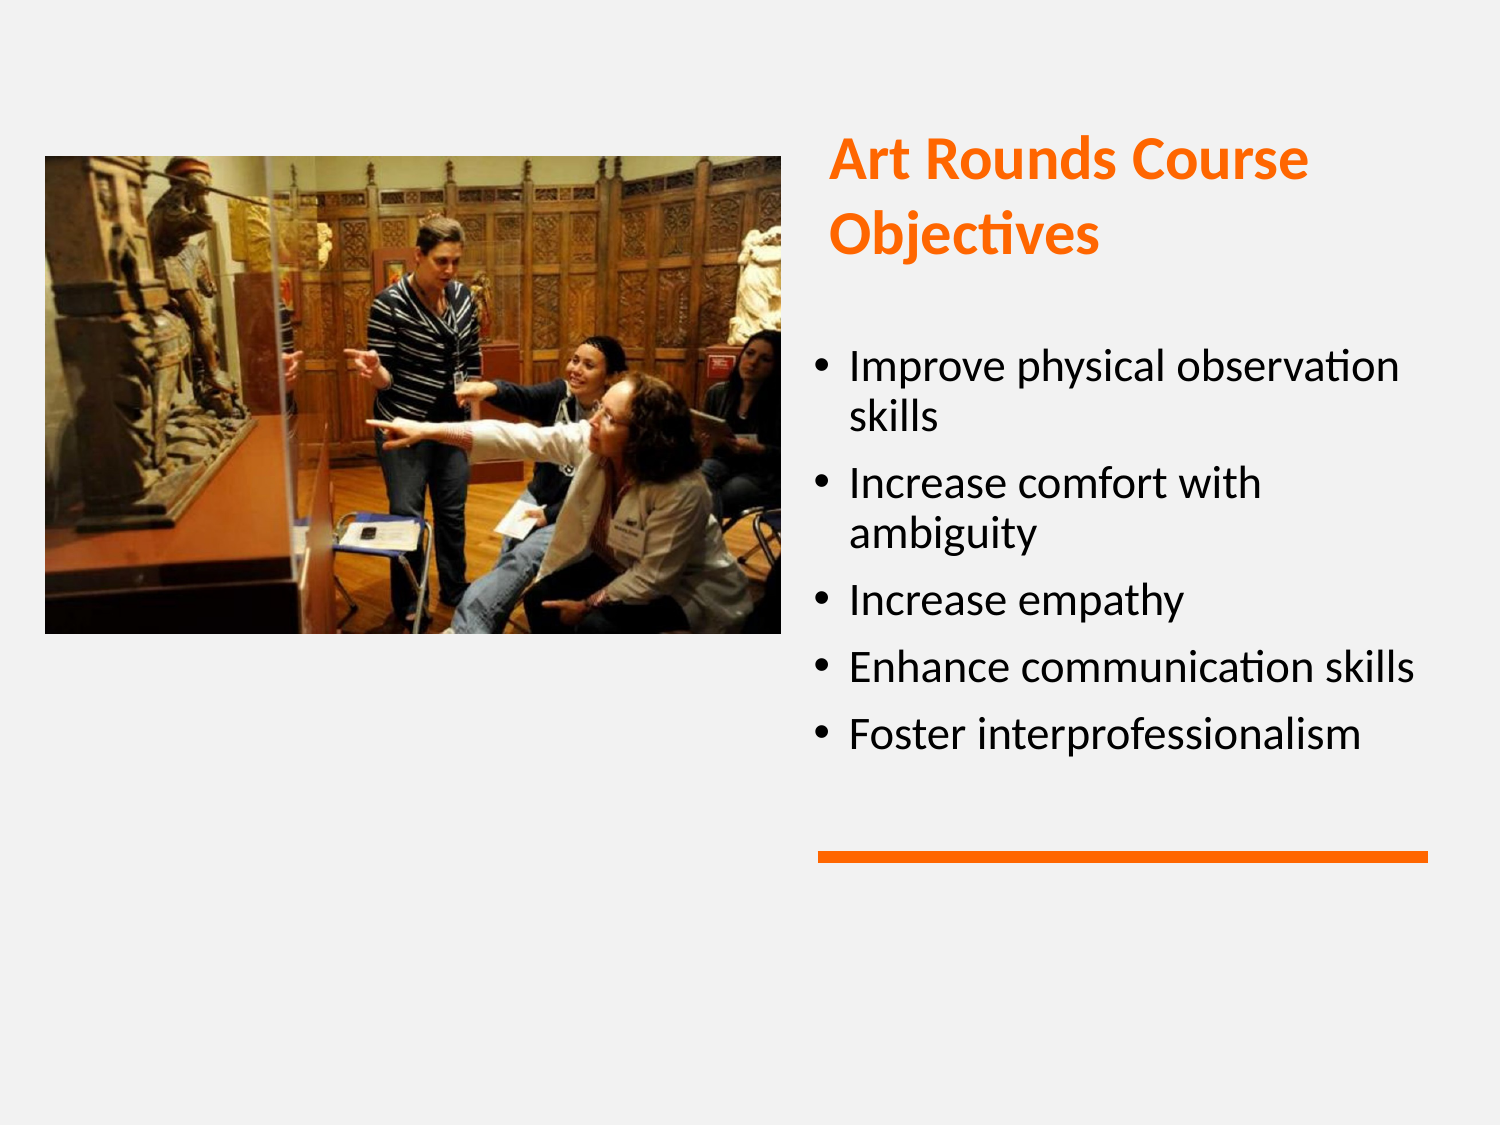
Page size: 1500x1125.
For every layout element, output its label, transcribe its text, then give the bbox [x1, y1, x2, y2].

text_box Art Rounds Course Objectives [814, 110, 1500, 275]
picture [45, 156, 781, 634]
list Improve physical observation skills Increase comfort with ambiguity Increase empathy Enhance communication skills Foster interprofessionalism [798, 333, 1476, 774]
